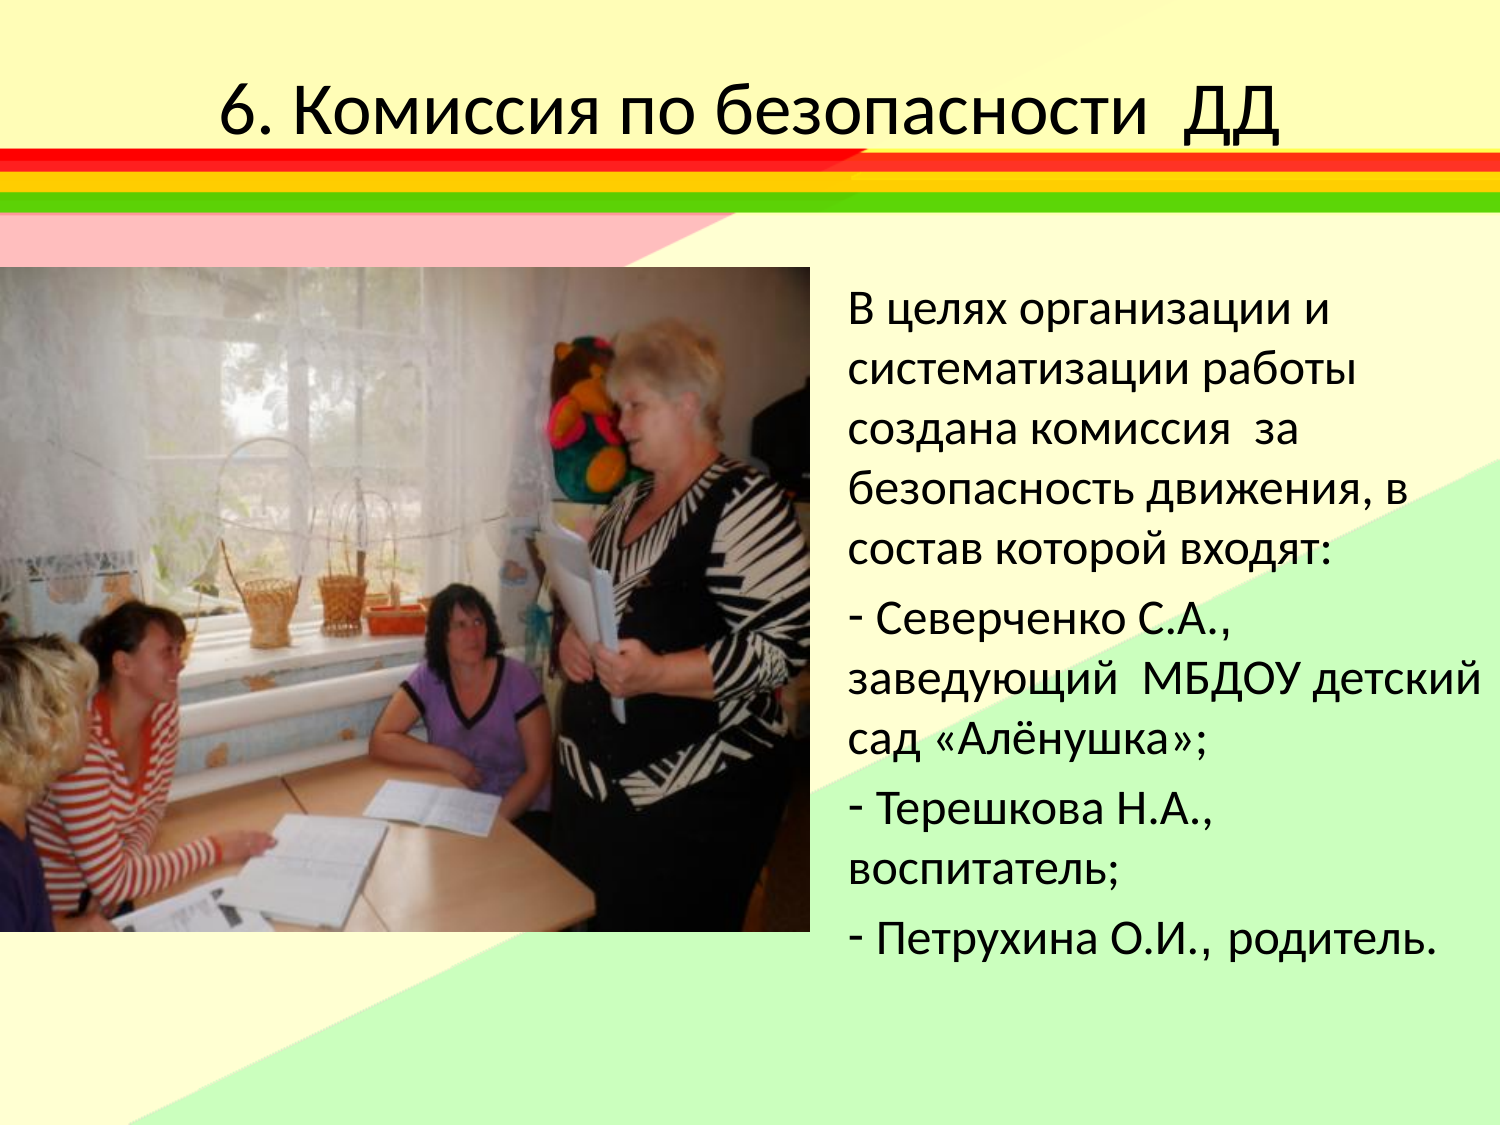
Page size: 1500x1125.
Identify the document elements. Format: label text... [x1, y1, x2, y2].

title 6. Комиссия по безопасности ДД [74, 44, 1426, 165]
picture [0, 0, 1500, 1125]
list В целях организации и систематизации работы создана комиссия за безопасность движения, в состав которой входят: Северченко С.А., заведующий МБДОУ детский сад «Алёнушка»; Терешкова Н.А., воспитатель; Петрухина О.И., родитель. [832, 266, 1500, 1083]
